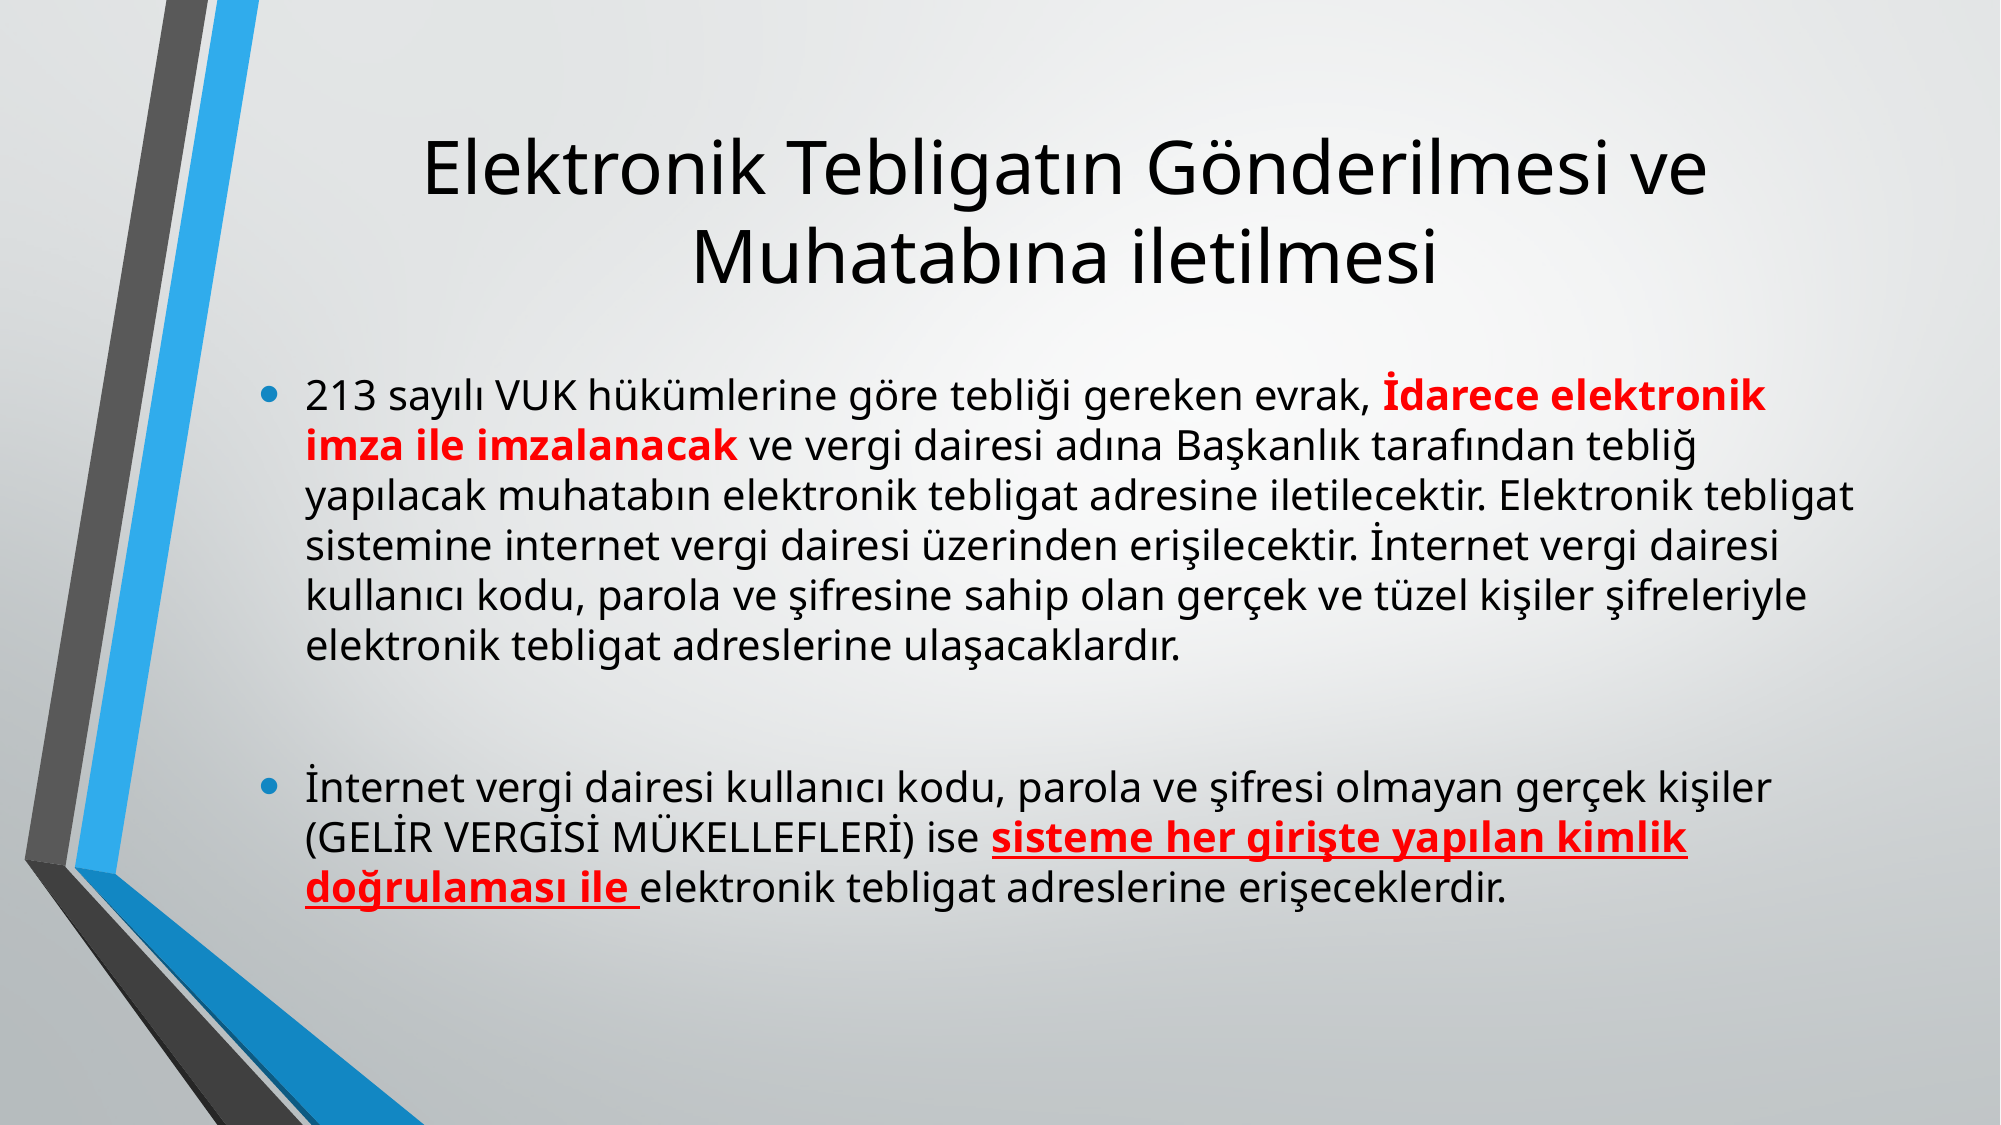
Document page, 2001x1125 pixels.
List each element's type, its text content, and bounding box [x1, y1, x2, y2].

list 213 sayılı VUK hükümlerine göre tebliği gereken evrak, İdarece elektronik imza ile imzalanacak ve vergi dairesi adına Başkanlık tarafından tebliğ yapılacak muhatabın elektronik tebligat adresine iletilecektir. Elektronik tebligat sistemine internet vergi dairesi üzerinden erişilecektir. İnternet vergi dairesi kullanıcı kodu, parola ve şifresine sahip olan gerçek ve tüzel kişiler şifreleriyle elektronik tebligat adreslerine ulaşacaklardır. İnternet vergi dairesi kullanıcı kodu, parola ve şifresi olmayan gerçek kişiler (GELİR VERGİSİ MÜKELLEFLERİ) ise sisteme her girişte yapılan kimlik doğrulaması ile elektronik tebligat adreslerine erişeceklerdir. [243, 329, 1887, 950]
title Elektronik Tebligatın Gönderilmesi ve Muhatabına iletilmesi [243, 112, 1887, 307]
